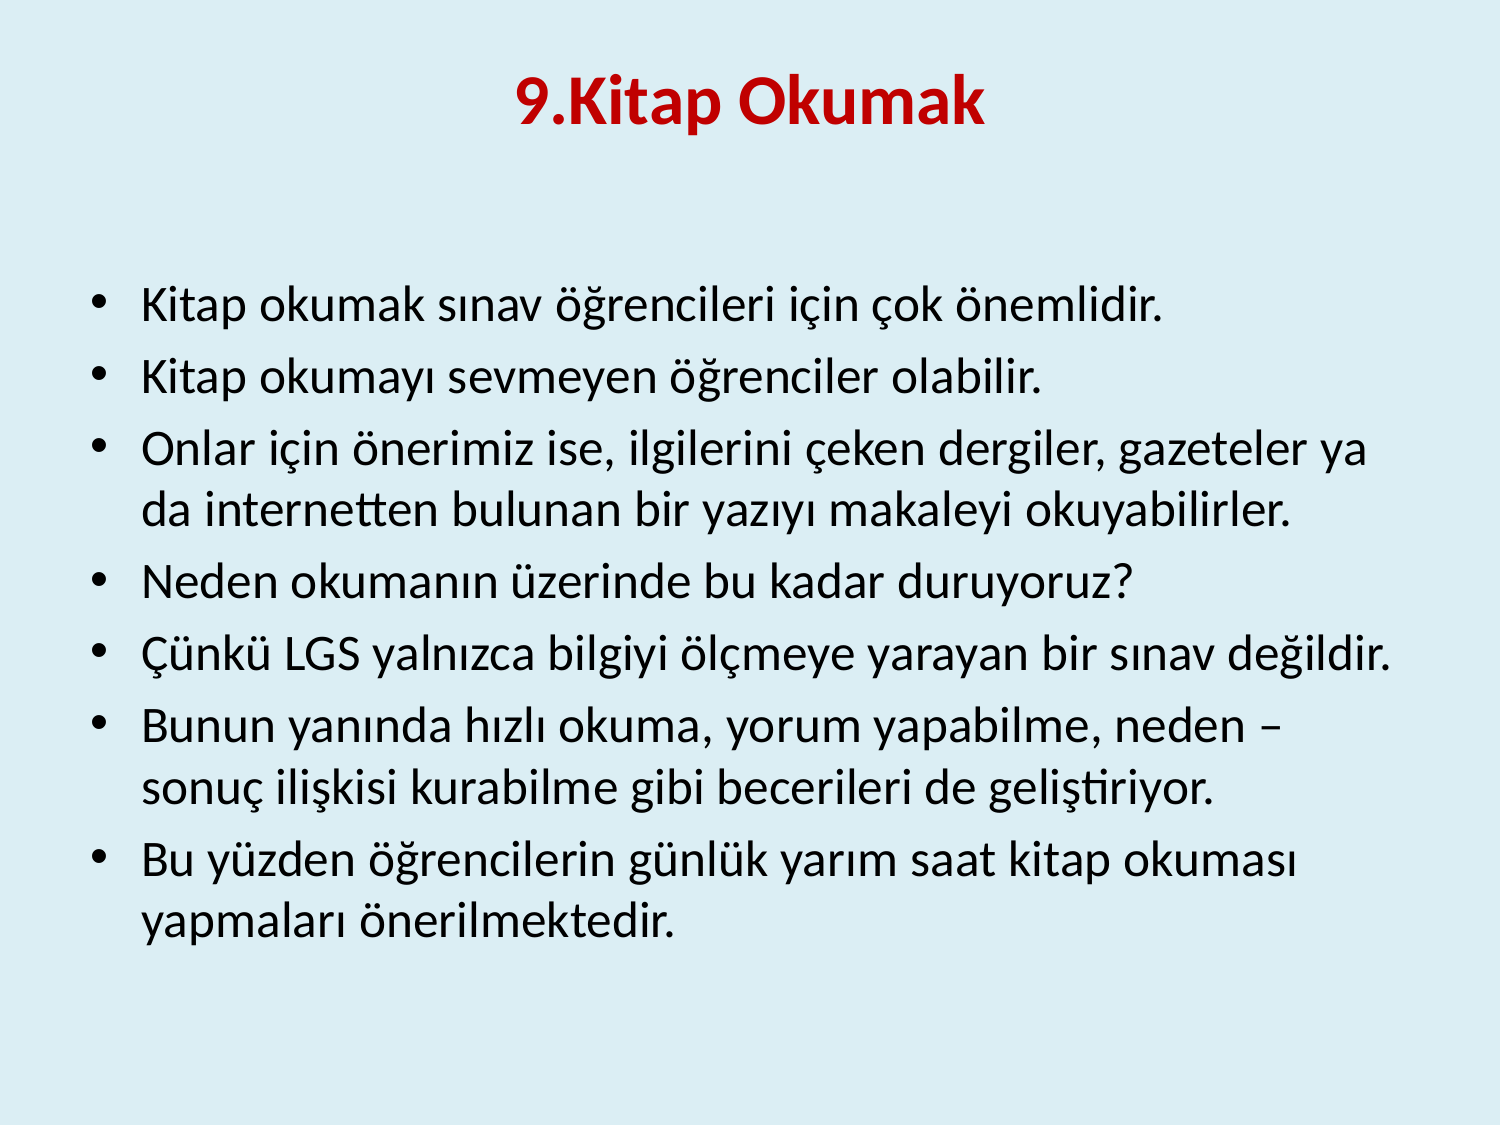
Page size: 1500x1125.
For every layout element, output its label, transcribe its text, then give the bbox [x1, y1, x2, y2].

list Kitap okumak sınav öğrencileri için çok önemlidir. Kitap okumayı sevmeyen öğrenciler olabilir. Onlar için önerimiz ise, ilgilerini çeken dergiler, gazeteler ya da internetten bulunan bir yazıyı makaleyi okuyabilirler. Neden okumanın üzerinde bu kadar duruyoruz? Çünkü LGS yalnızca bilgiyi ölçmeye yarayan bir sınav değildir. Bunun yanında hızlı okuma, yorum yapabilme, neden – sonuç ilişkisi kurabilme gibi becerileri de geliştiriyor. Bu yüzden öğrencilerin günlük yarım saat kitap okuması yapmaları önerilmektedir. [75, 262, 1425, 1043]
title 9.Kitap Okumak [75, 45, 1425, 233]
